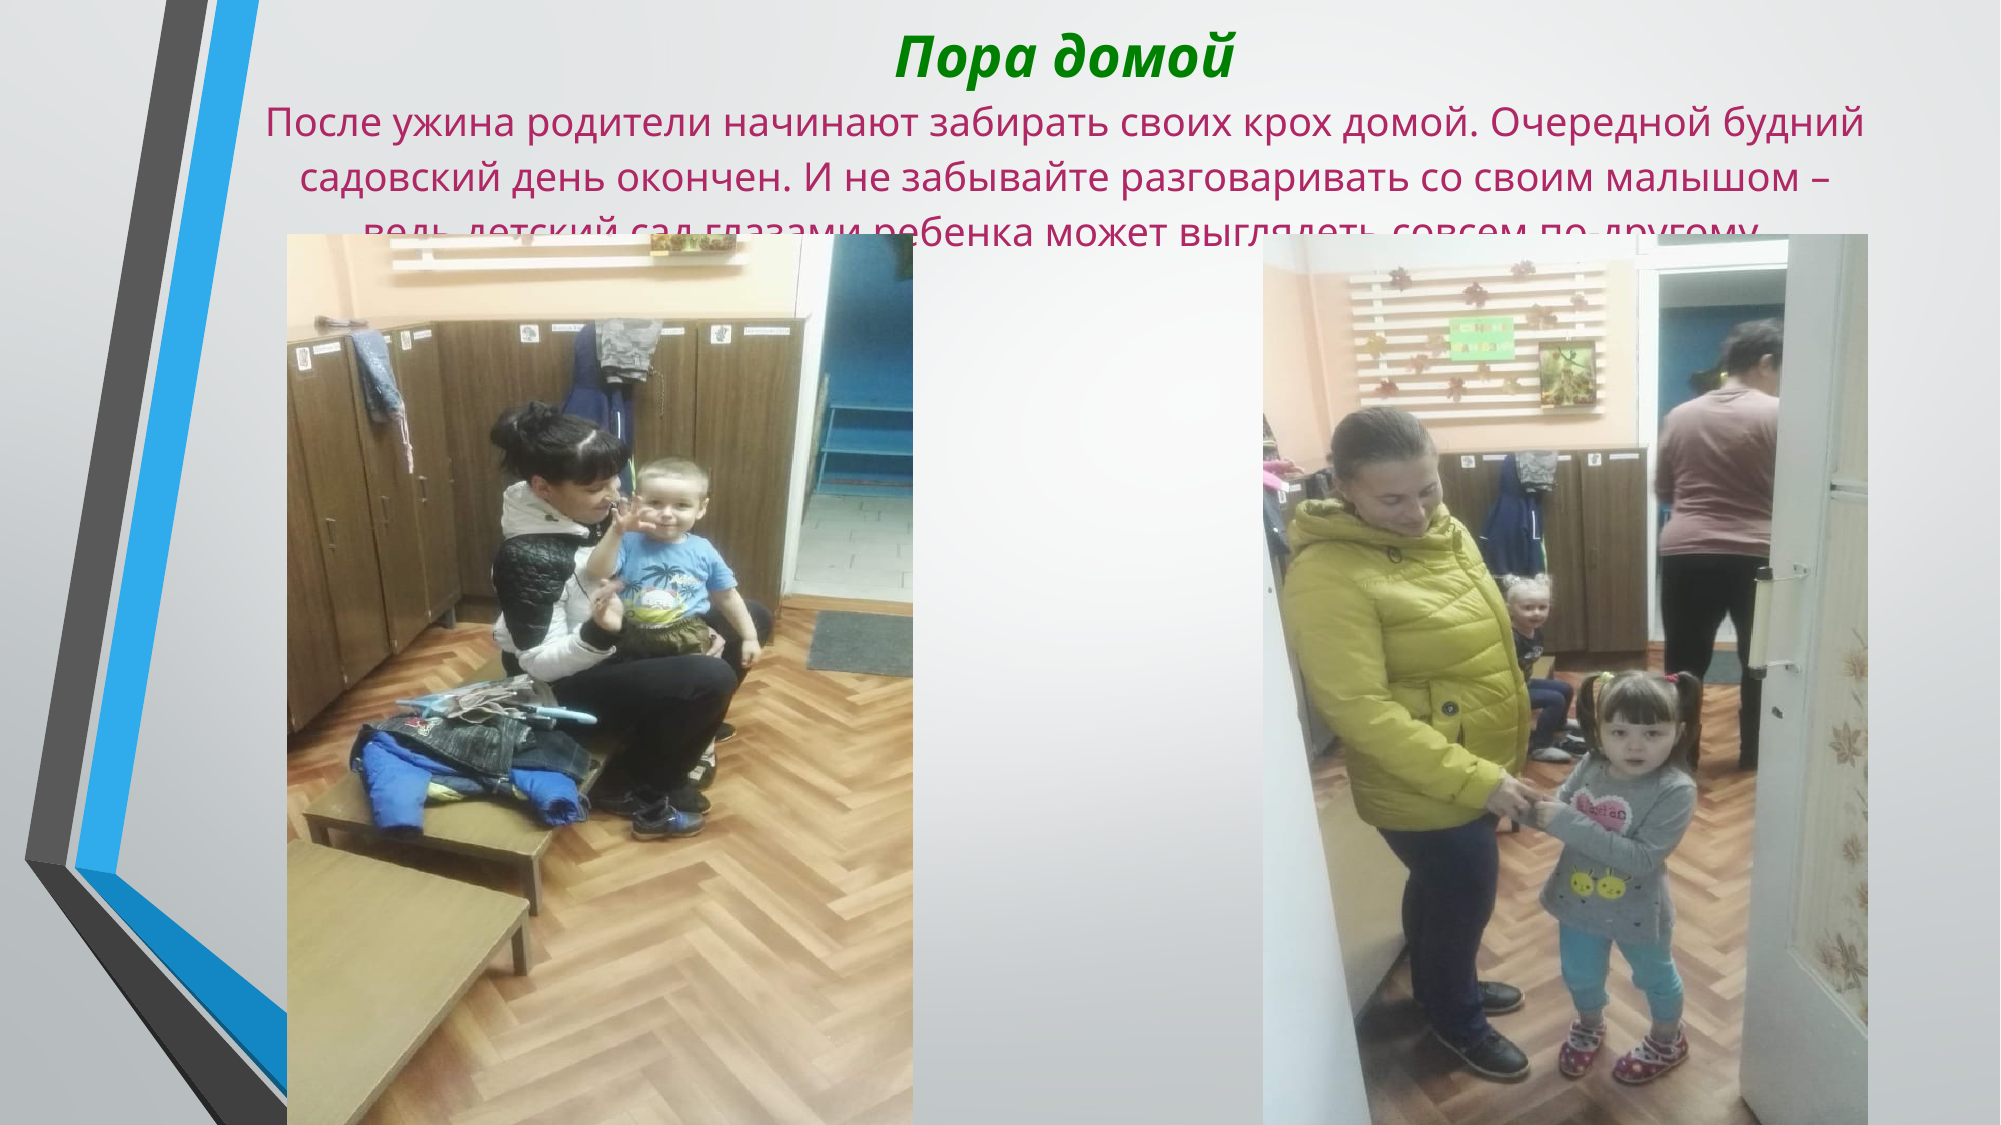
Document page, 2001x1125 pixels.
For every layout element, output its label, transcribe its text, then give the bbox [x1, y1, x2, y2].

title Пора домой После ужина родители начинают забирать своих крох домой. Очередной будний садовский день окончен. И не забывайте разговаривать со своим малышом – ведь детский сад глазами ребенка может выглядеть совсем по-другому. [243, 0, 1887, 360]
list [287, 234, 913, 1125]
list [1263, 234, 1868, 1125]
